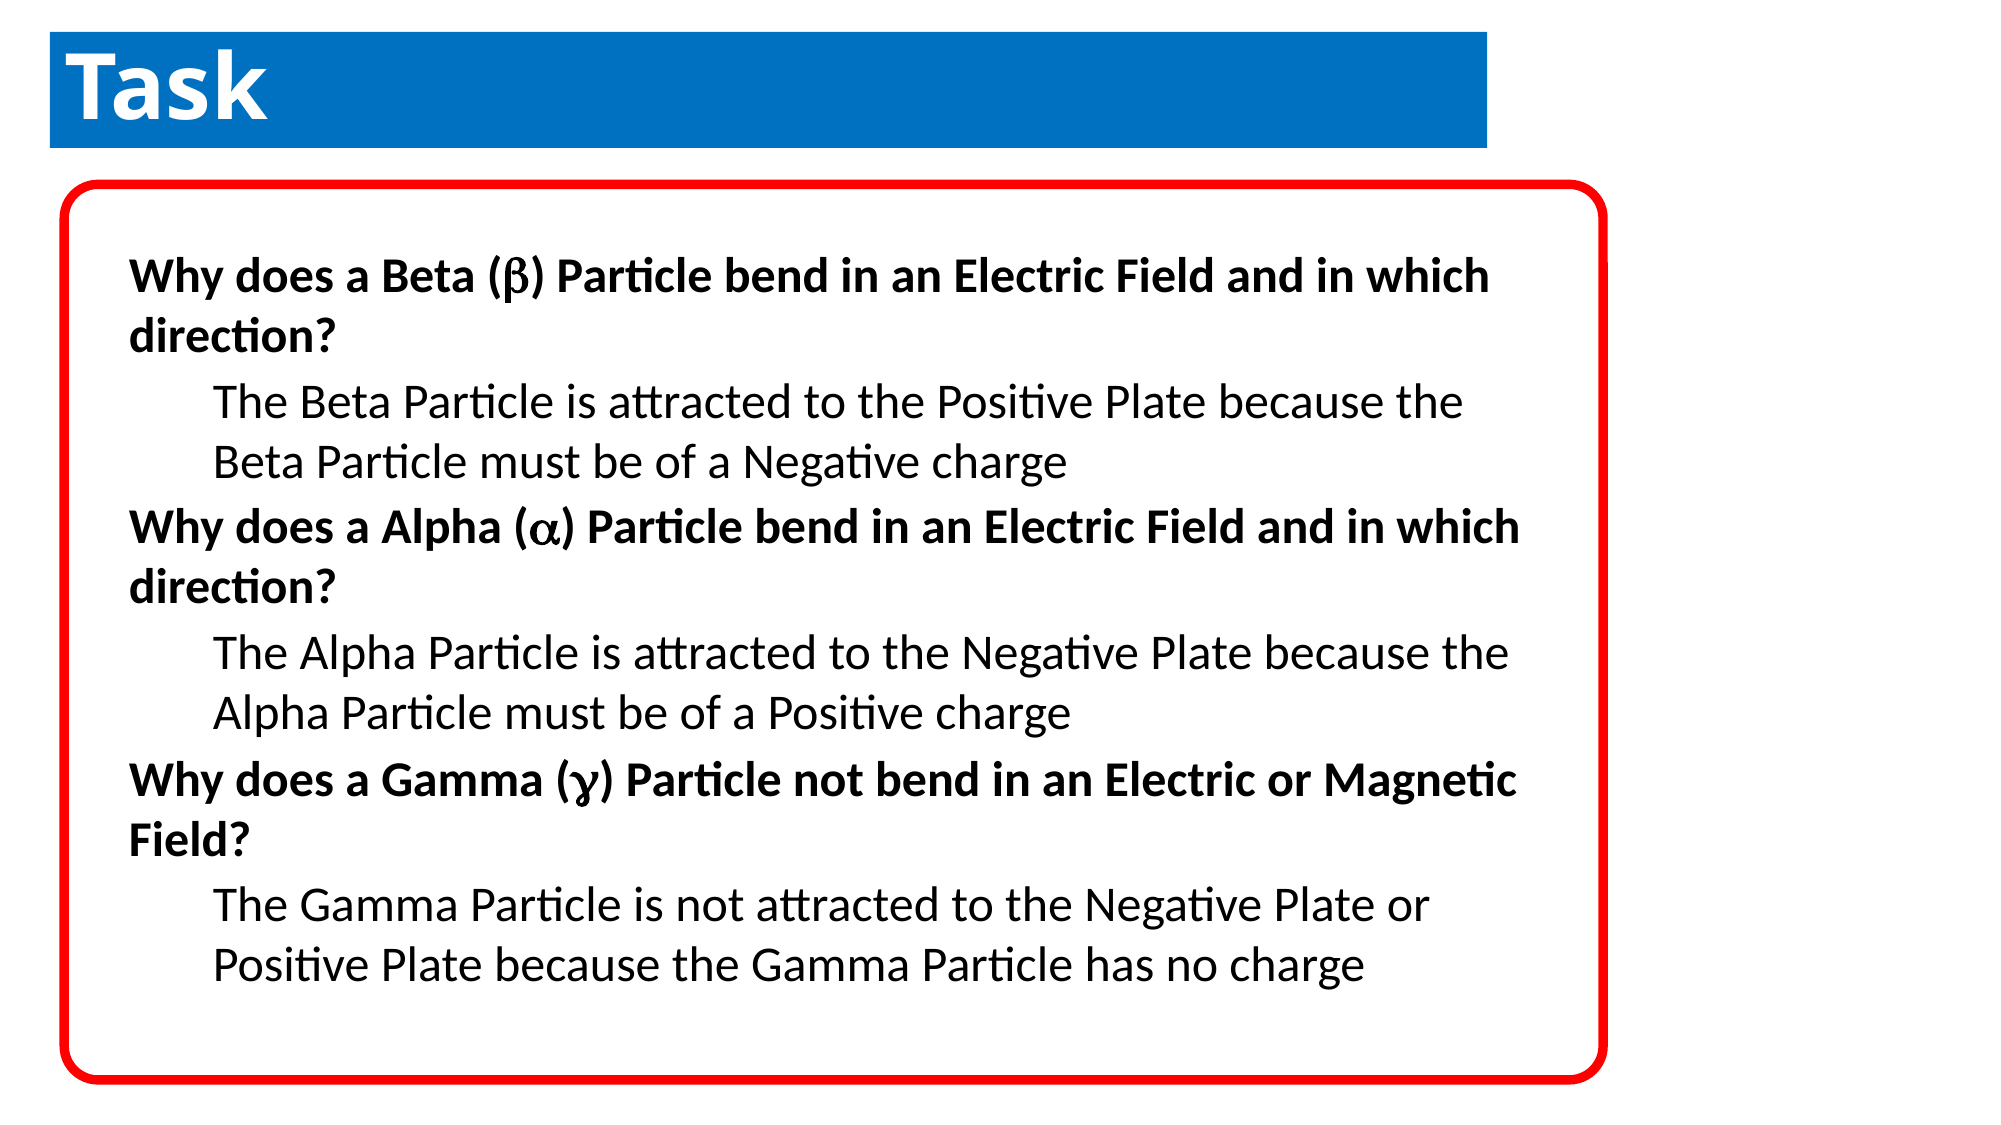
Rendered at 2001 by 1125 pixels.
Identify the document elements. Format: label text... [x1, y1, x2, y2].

text_box The Gamma Particle is not attracted to the Negative Plate or Positive Plate because the Gamma Particle has no charge [198, 864, 1526, 1000]
text_box Why does a Alpha () Particle bend in an Electric Field and in which direction? [114, 486, 1542, 622]
text_box [63, 183, 1605, 1081]
text_box The Alpha Particle is attracted to the Negative Plate because the Alpha Particle must be of a Positive charge [198, 612, 1541, 748]
title Task [49, 31, 1488, 148]
text_box Why does a Beta () Particle bend in an Electric Field and in which direction? [114, 234, 1542, 370]
text_box Why does a Gamma () Particle not bend in an Electric or Magnetic Field? [114, 738, 1542, 874]
text_box The Beta Particle is attracted to the Positive Plate because the Beta Particle must be of a Negative charge [198, 360, 1504, 496]
